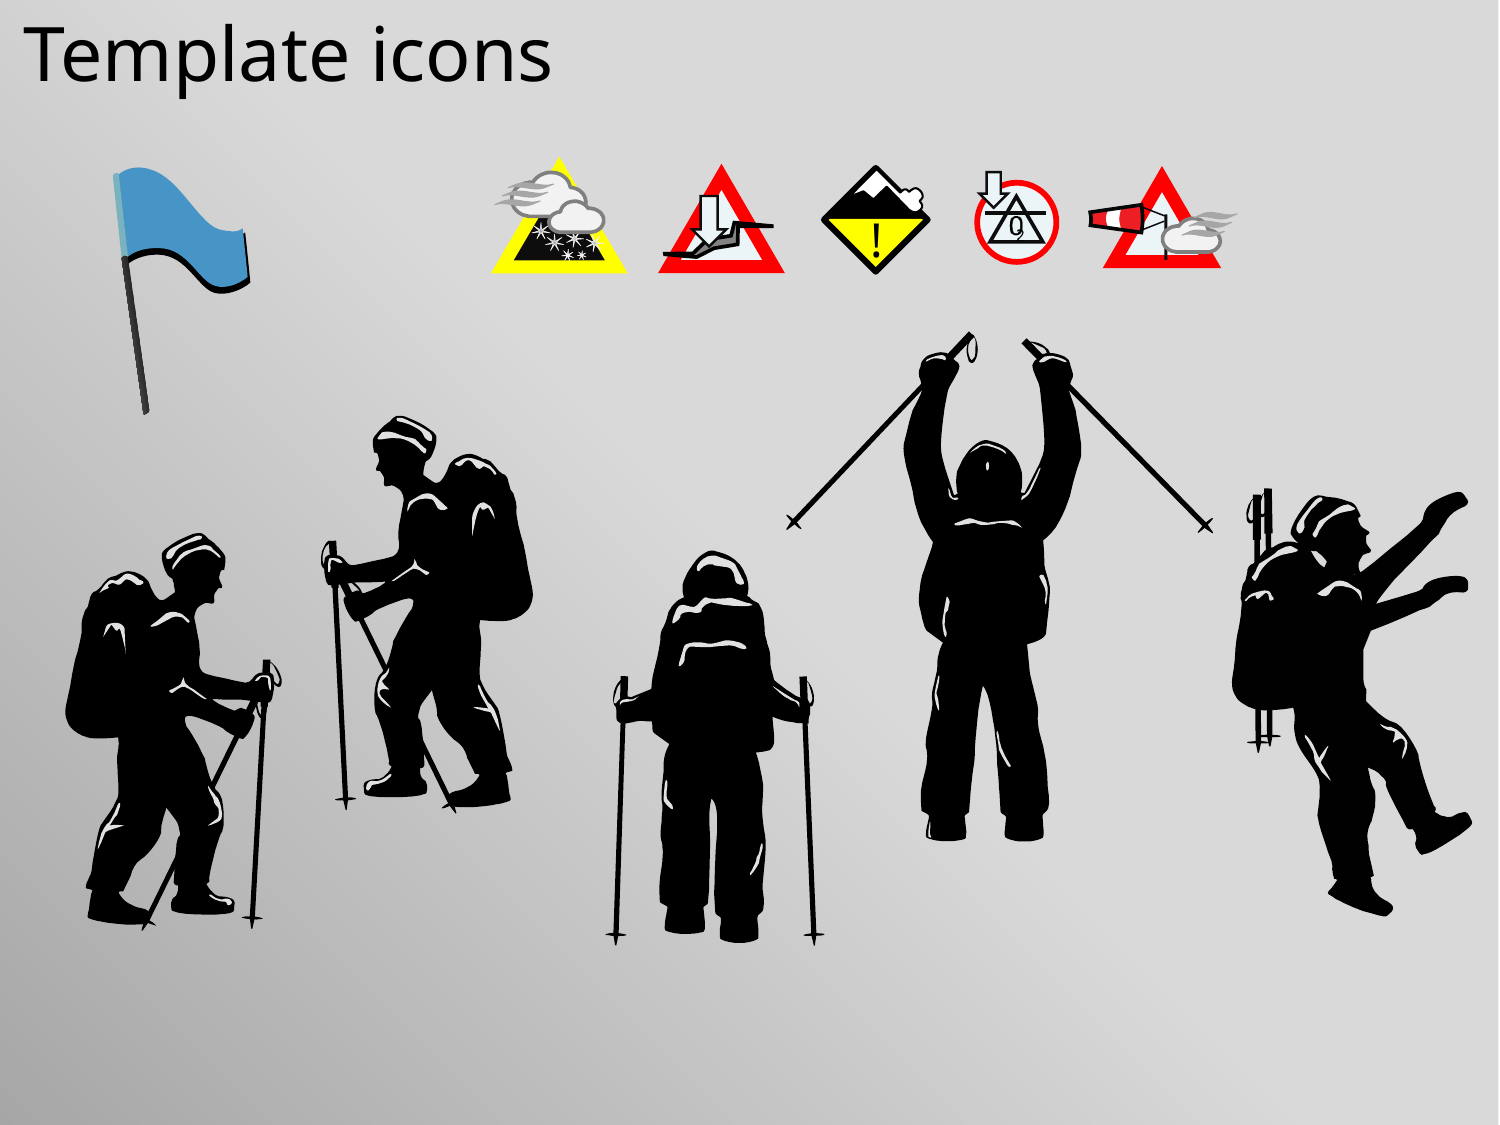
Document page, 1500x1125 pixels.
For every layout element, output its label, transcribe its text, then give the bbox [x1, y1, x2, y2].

title Template icons [8, 8, 920, 106]
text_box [65, 533, 282, 931]
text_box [605, 550, 825, 946]
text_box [494, 169, 617, 267]
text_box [112, 162, 251, 415]
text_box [664, 176, 774, 267]
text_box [320, 415, 533, 814]
text_box [0, 0, 1499, 1125]
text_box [1089, 178, 1238, 262]
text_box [977, 172, 1057, 262]
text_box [824, 168, 928, 272]
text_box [786, 331, 1214, 842]
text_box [1230, 483, 1483, 914]
